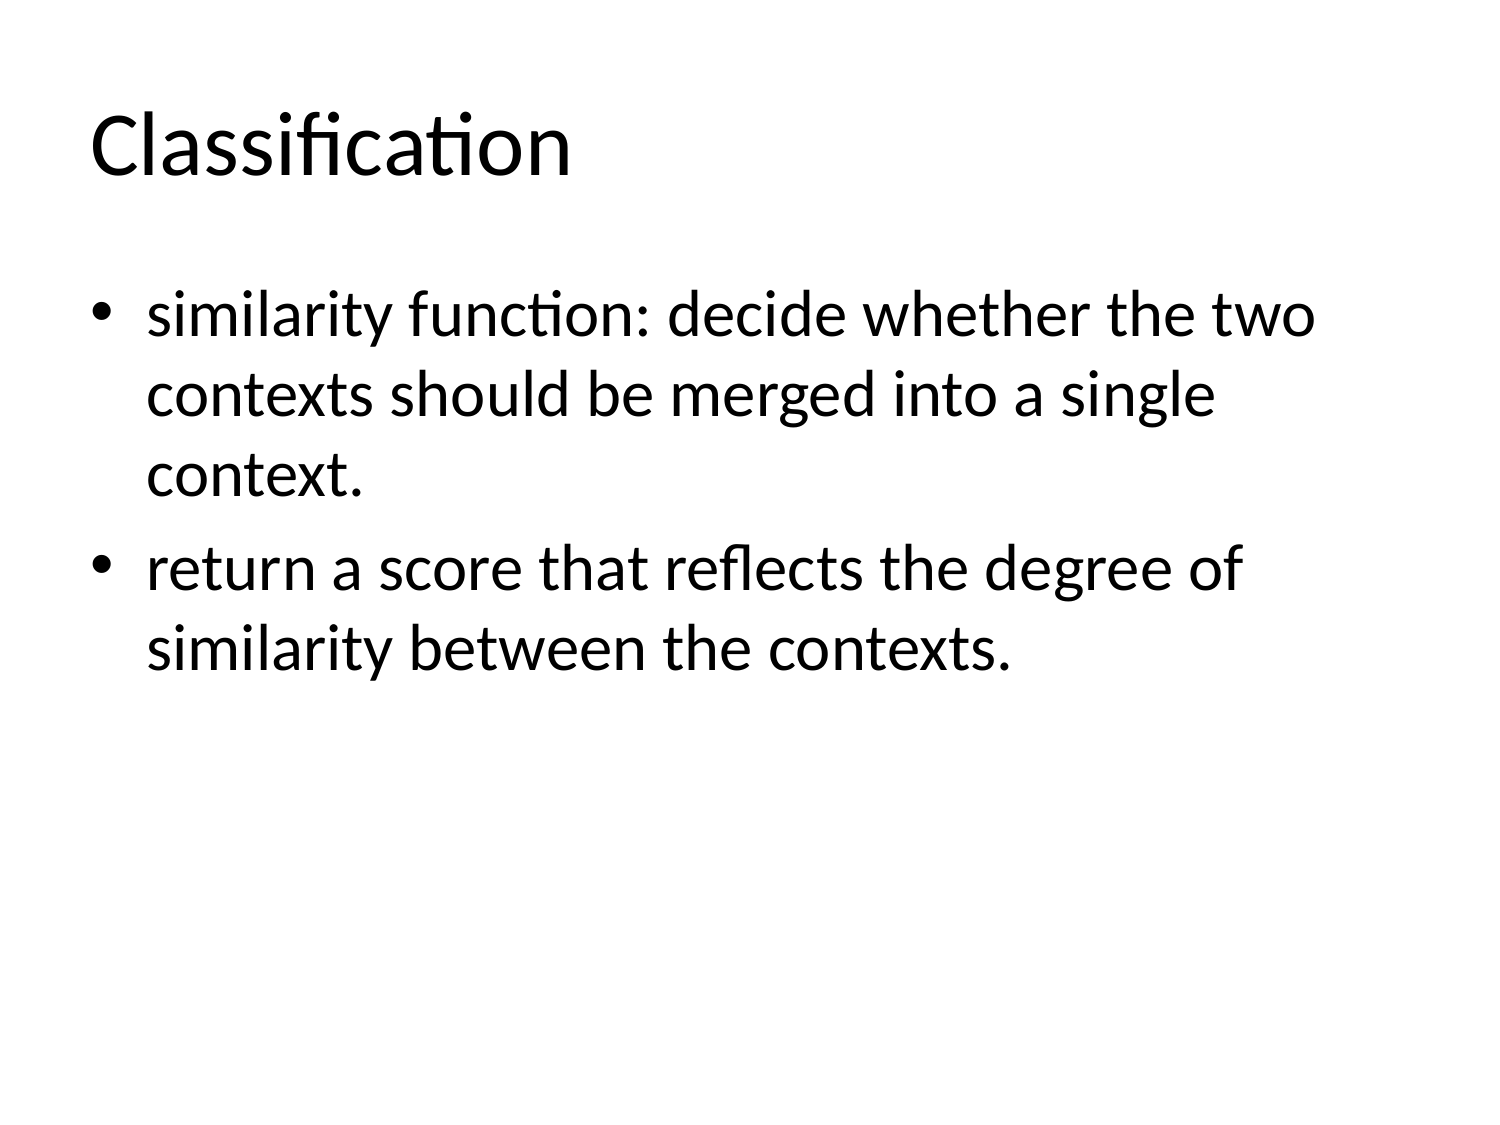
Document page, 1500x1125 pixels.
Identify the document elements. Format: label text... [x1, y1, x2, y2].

list similarity function: decide whether the two contexts should be merged into a single context. return a score that reflects the degree of similarity between the contexts. [75, 262, 1425, 1005]
title Classification [75, 45, 750, 233]
